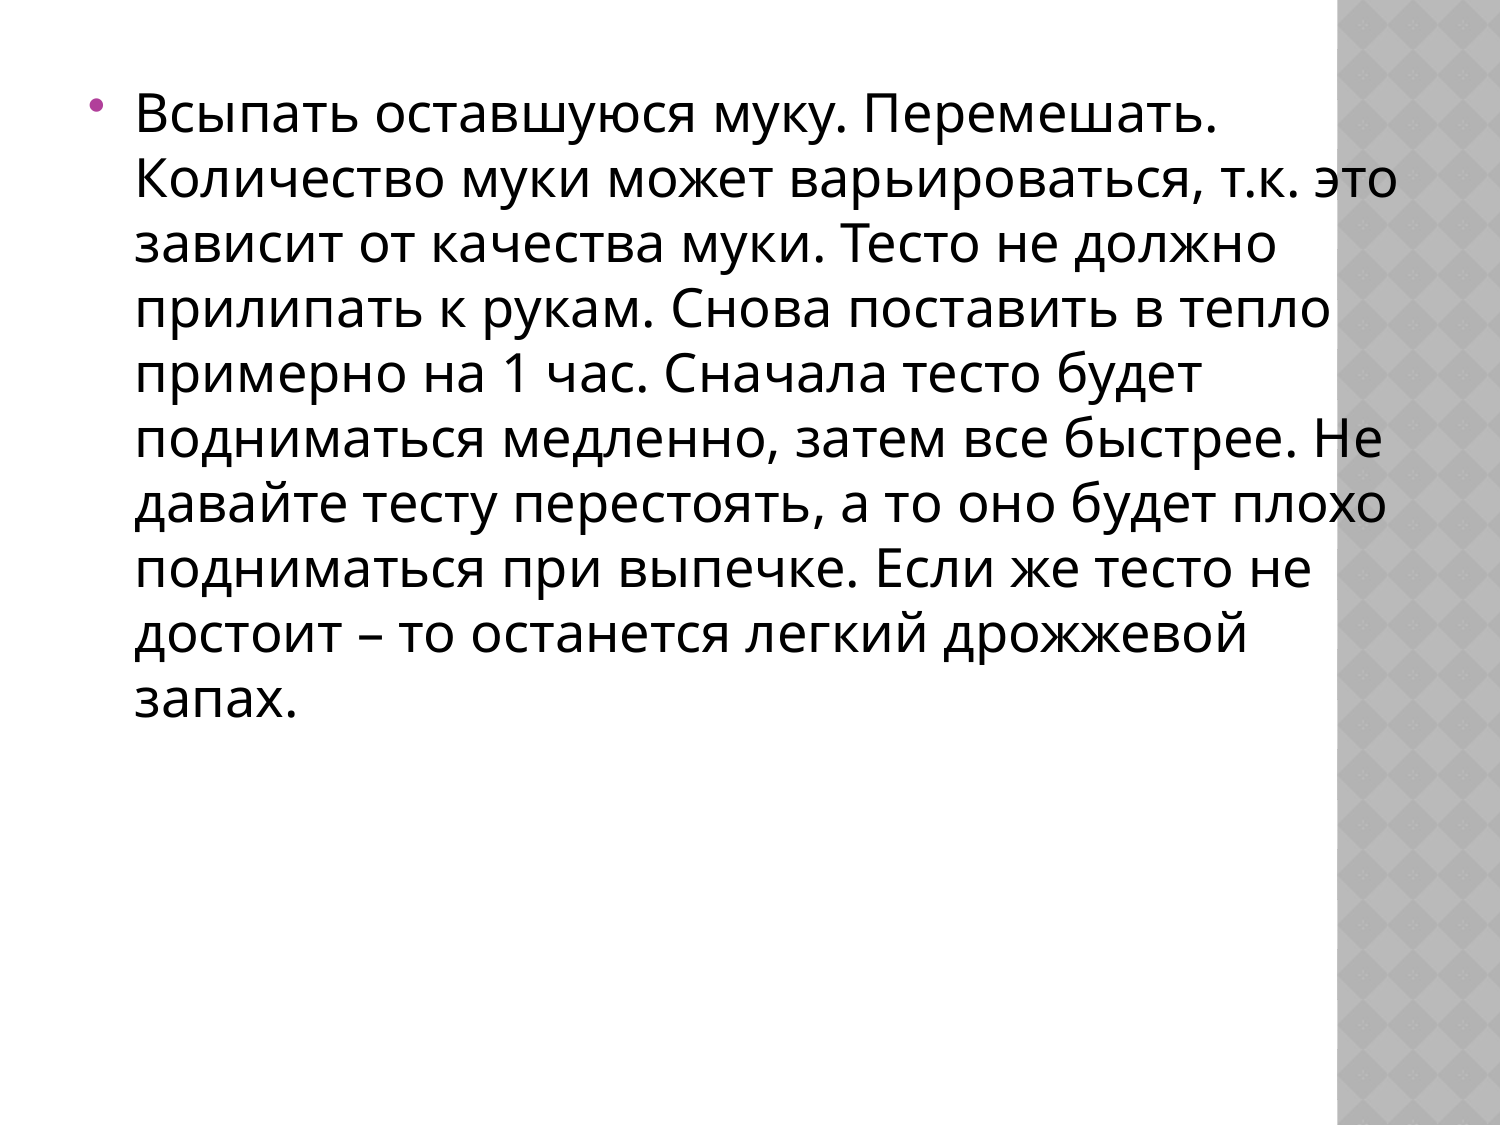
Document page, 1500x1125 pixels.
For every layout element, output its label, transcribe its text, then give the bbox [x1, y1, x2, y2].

list Всыпать оставшуюся муку. Перемешать. Количество муки может варьироваться, т.к. это зависит от качества муки. Тесто не должно прилипать к рукам. Снова поставить в тепло примерно на 1 час. Сначала тесто будет подниматься медленно, затем все быстрее. Не давайте тесту перестоять, а то оно будет плохо подниматься при выпечке. Если же тесто не достоит – то останется легкий дрожжевой запах. [75, 70, 1425, 1005]
